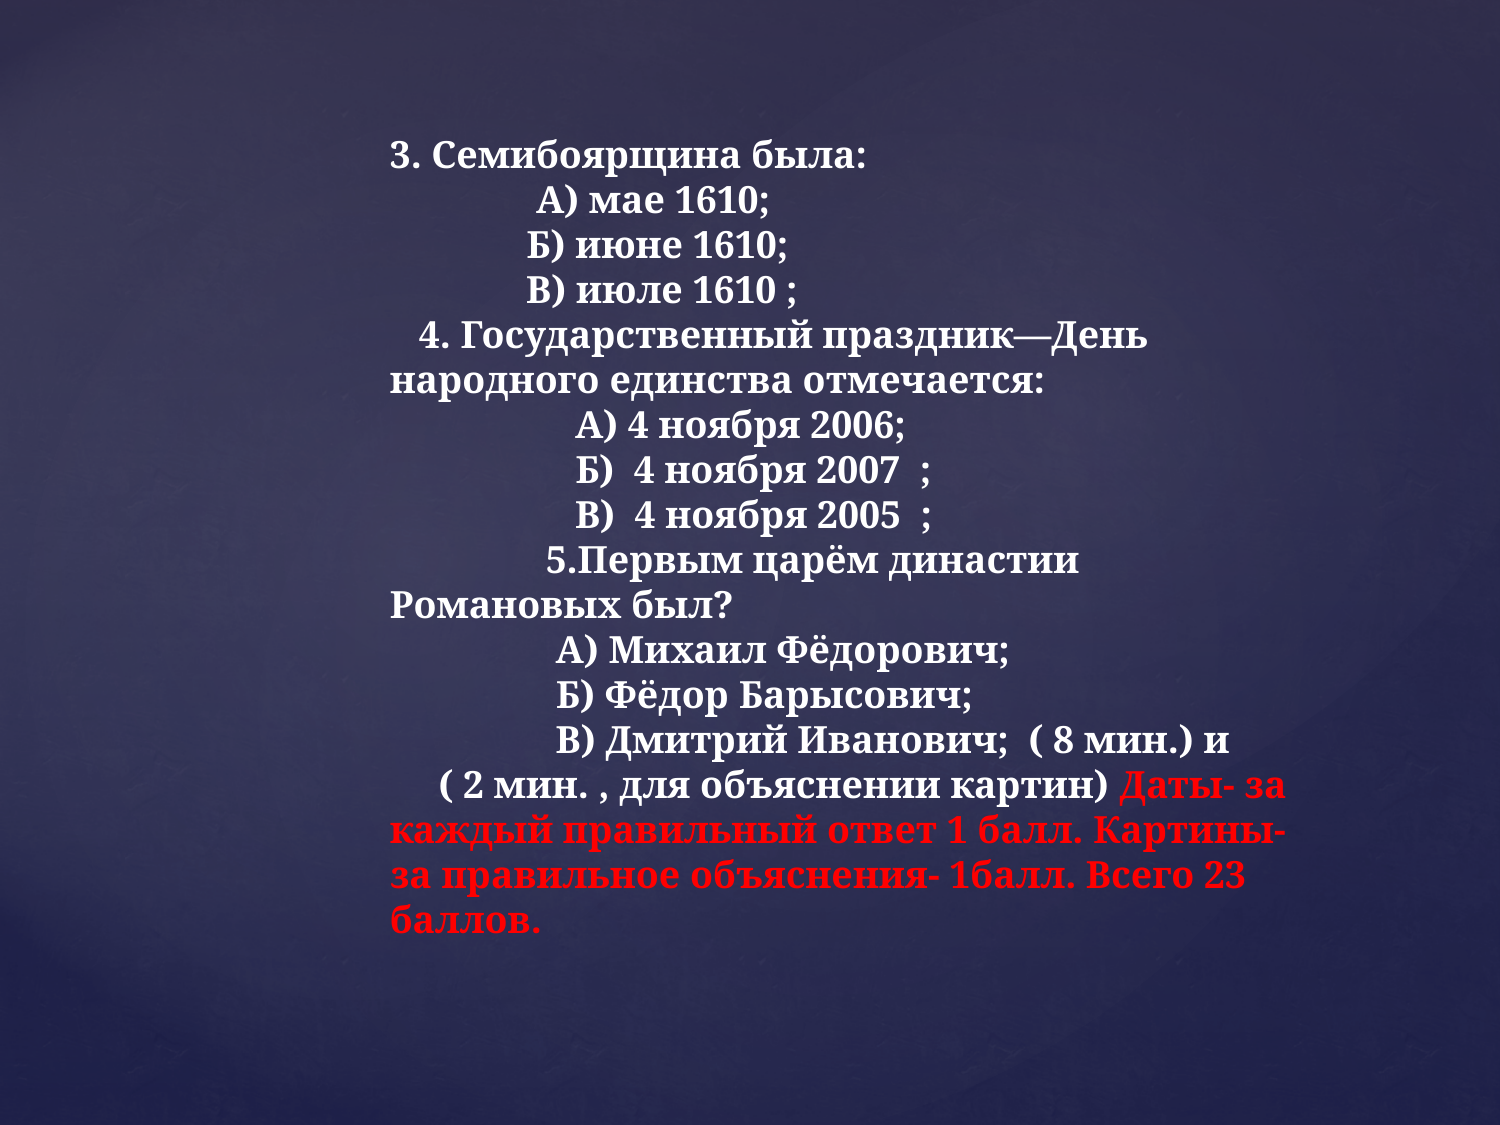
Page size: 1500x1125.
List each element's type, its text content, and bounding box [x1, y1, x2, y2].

text_box 3. Семибоярщина была: А) мае 1610; Б) июне 1610; В) июле 1610 ; 4. Государственный праздник—День народного единства отмечается: А) 4 ноября 2006; Б) 4 ноября 2007 ; В) 4 ноября 2005 ; 5.Первым царём династии Романовых был? А) Михаил Фёдорович; Б) Фёдор Барысович; В) Дмитрий Иванович; ( 8 мин.) и ( 2 мин. , для объяснении картин) Даты- за каждый правильный ответ 1 балл. Картины- за правильное объяснения- 1балл. Всего 23 баллов. [375, 123, 1329, 948]
